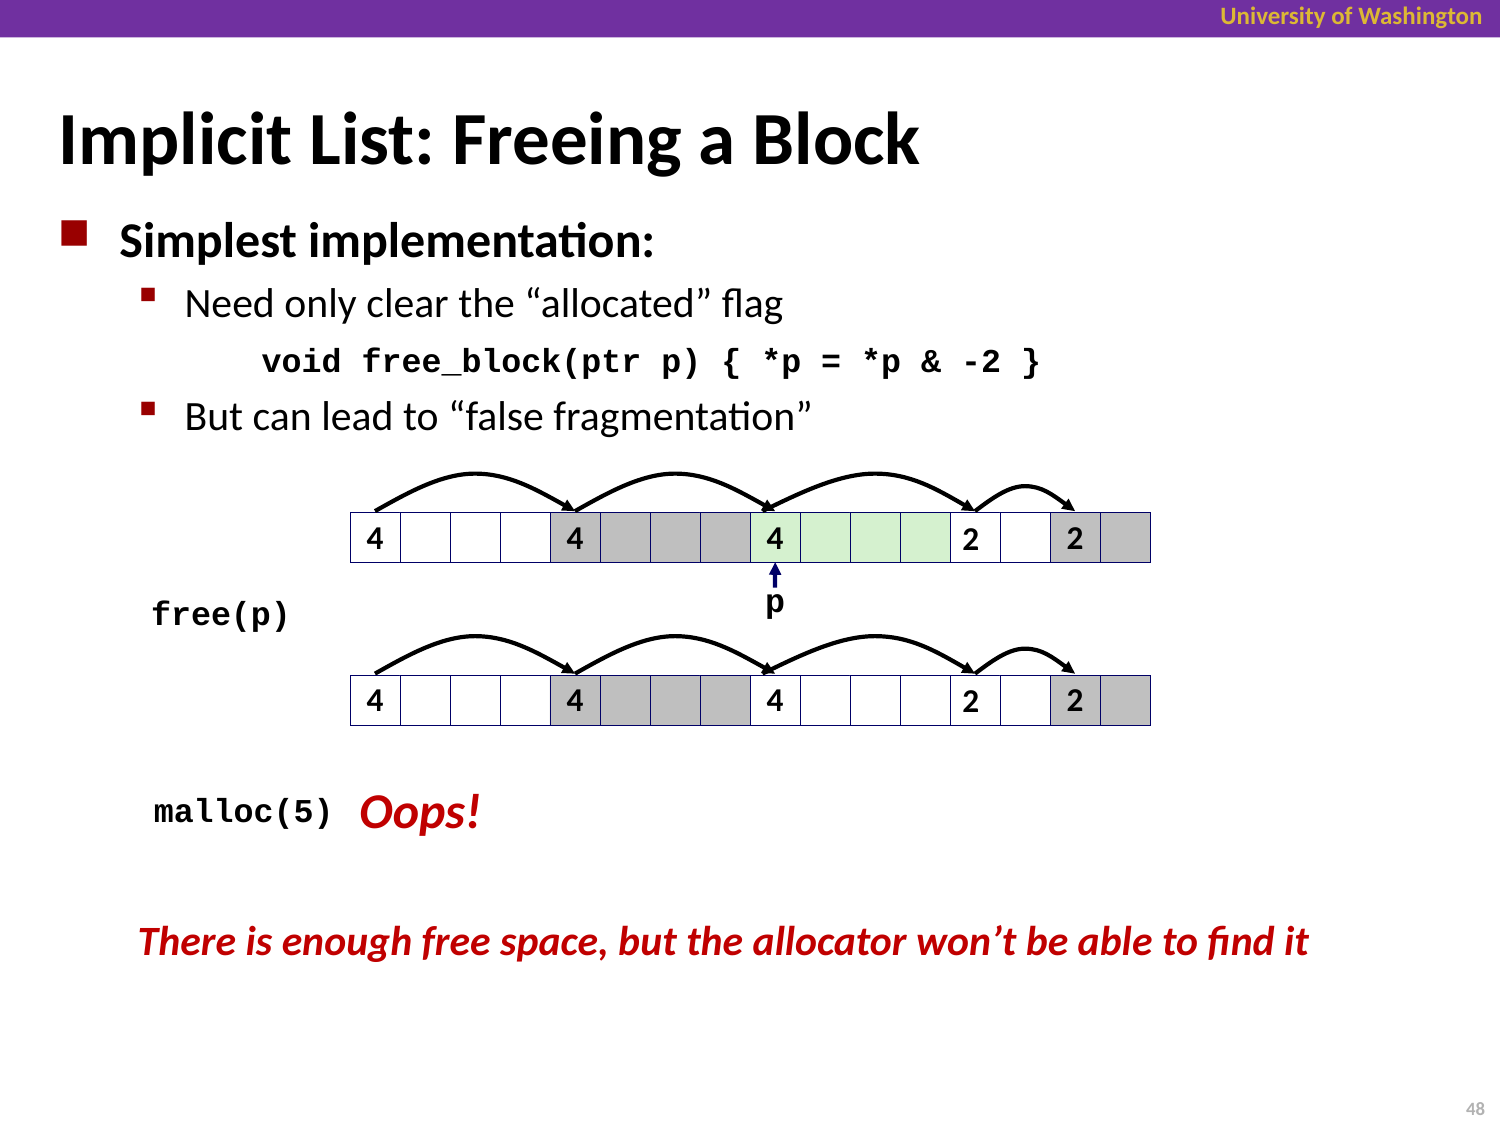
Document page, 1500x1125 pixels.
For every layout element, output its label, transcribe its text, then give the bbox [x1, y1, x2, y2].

text_box malloc(5) [139, 784, 344, 838]
text_box [900, 512, 947, 563]
text_box 4 [350, 512, 399, 563]
text_box [900, 675, 947, 725]
text_box [800, 512, 849, 563]
text_box [995, 675, 999, 725]
text_box [575, 473, 772, 512]
text_box [374, 473, 576, 512]
text_box [450, 512, 500, 563]
text_box [762, 473, 975, 512]
title Implicit List: Freeing a Block [43, 87, 1226, 182]
text_box [762, 636, 975, 674]
text_box [800, 675, 849, 725]
text_box [699, 675, 750, 725]
text_box [650, 512, 699, 563]
text_box [399, 675, 450, 725]
text_box [1100, 512, 1150, 563]
text_box [575, 636, 772, 674]
text_box [450, 675, 500, 725]
text_box 2 [1050, 675, 1100, 725]
text_box Oops! [344, 769, 497, 846]
text_box 4 [549, 675, 600, 725]
text_box [500, 675, 549, 725]
text_box [374, 636, 576, 674]
text_box [500, 512, 550, 563]
text_box p [750, 575, 801, 628]
text_box 4 [750, 675, 800, 725]
text_box [849, 675, 900, 725]
text_box [849, 512, 900, 563]
text_box [399, 512, 450, 563]
list Simplest implementation: Need only clear the “allocated” flag void free_block(ptr p) { *p = *p & -2 } But can lead to “false fragmentation” There is enough free space, but the allocator won’t be able to find it [47, 199, 1411, 1088]
text_box 2 [1050, 512, 1100, 563]
text_box [974, 648, 1075, 674]
text_box [999, 675, 1050, 725]
text_box 2 [947, 674, 995, 729]
text_box 4 [350, 675, 399, 725]
text_box 4 [750, 512, 800, 563]
text_box [600, 675, 650, 725]
text_box [600, 512, 650, 563]
text_box [974, 486, 1075, 512]
text_box free(p) [136, 587, 307, 641]
text_box 4 [550, 512, 600, 563]
text_box [768, 562, 782, 588]
text_box [650, 675, 699, 725]
text_box [999, 512, 1050, 563]
text_box [1100, 675, 1150, 725]
text_box 2 [947, 512, 995, 566]
text_box [699, 512, 750, 563]
text_box [995, 512, 999, 563]
slide_number 48 [1400, 1077, 1500, 1125]
